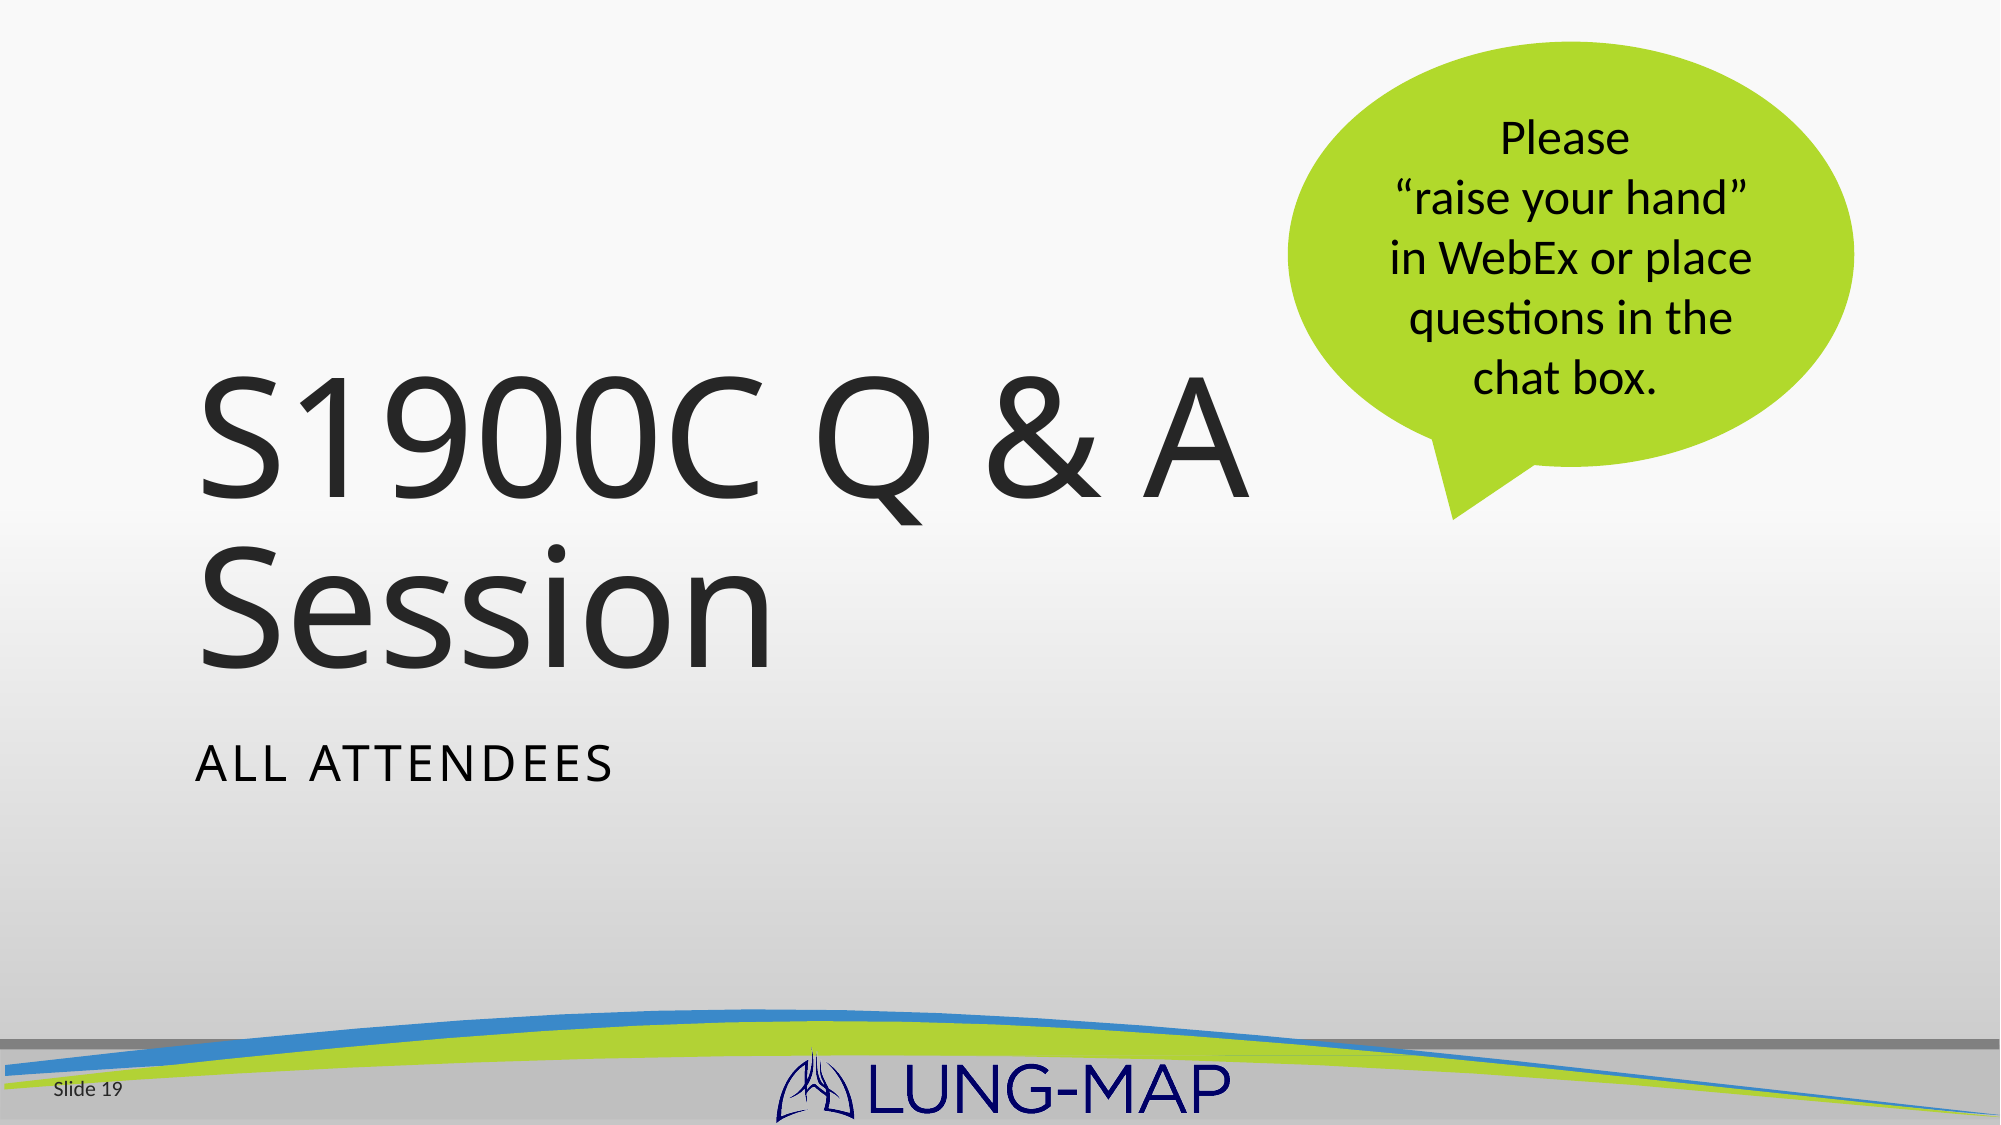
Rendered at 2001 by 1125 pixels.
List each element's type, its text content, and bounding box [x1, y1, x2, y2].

slide_number Slide 19 [4, 1057, 138, 1118]
subtitle All Attendees [180, 730, 1831, 919]
picture [578, 1041, 1422, 1125]
title S1900C Q & A Session [180, 124, 1830, 710]
text_box Please “raise your hand” in WebEx or place questions in the chat box. [1286, 40, 1856, 522]
